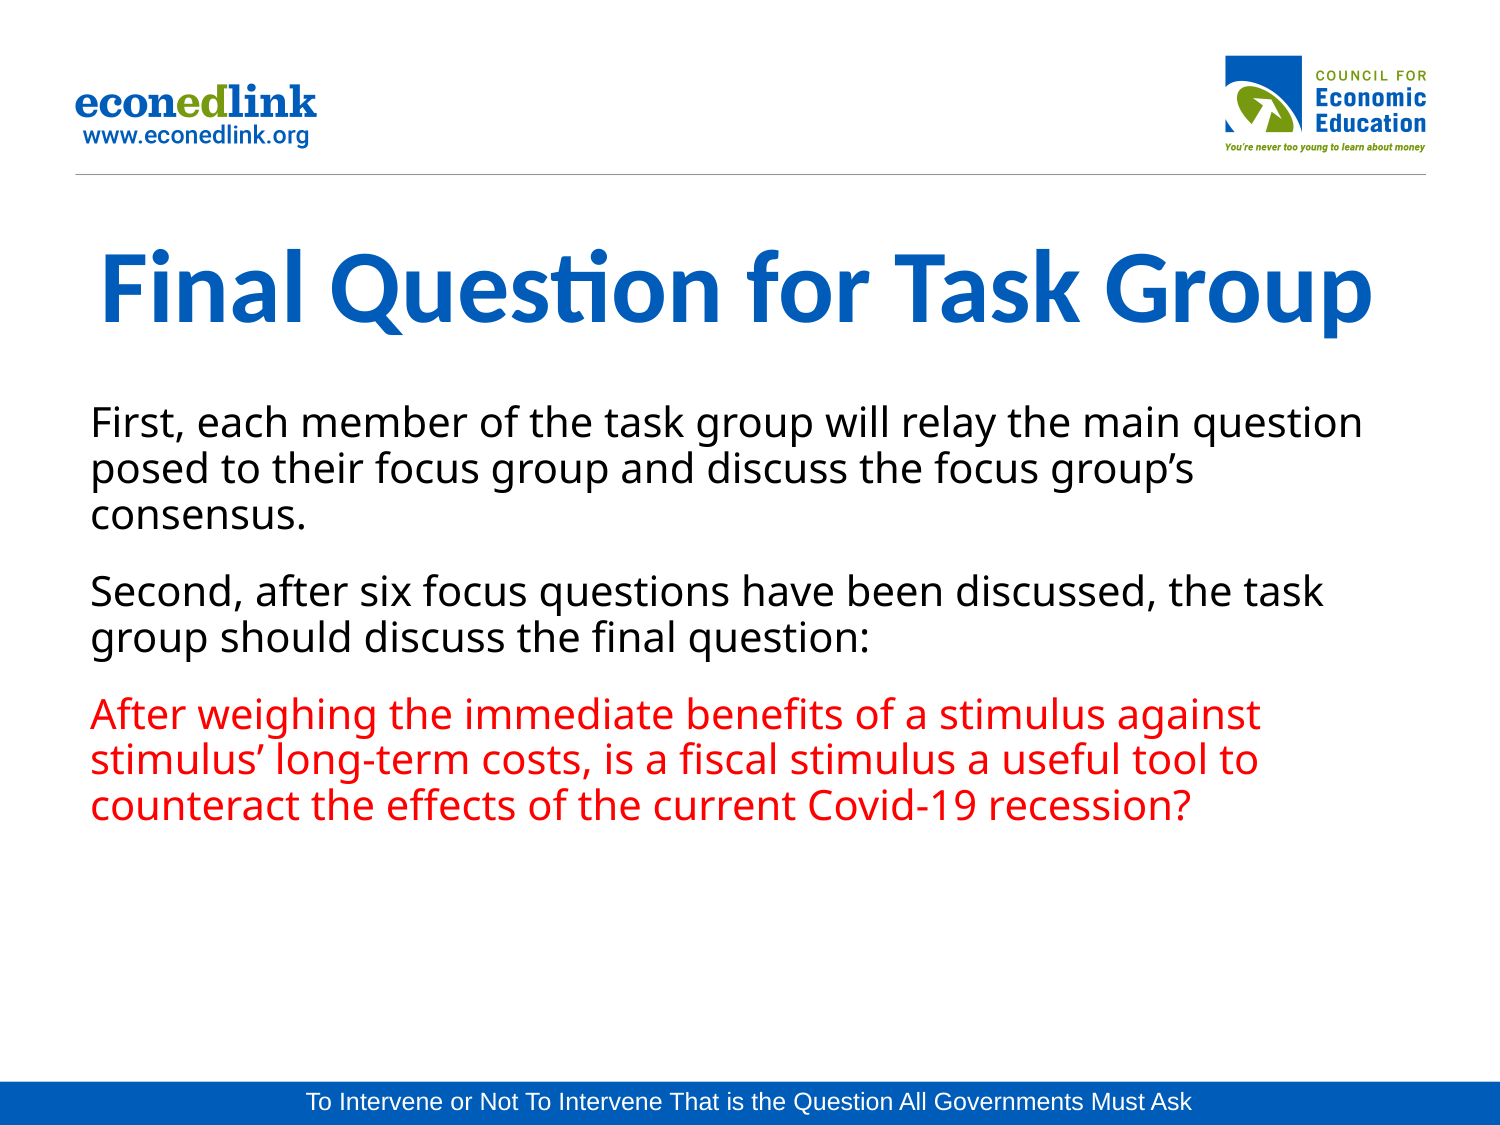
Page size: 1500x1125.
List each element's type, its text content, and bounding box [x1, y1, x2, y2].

title Final Question for Task Group [74, 187, 1426, 376]
picture [0, 0, 1500, 1125]
list First, each member of the task group will relay the main question posed to their focus group and discuss the focus group’s consensus. Second, after six focus questions have been discussed, the task group should discuss the final question: After weighing the immediate benefits of a stimulus against stimulus’ long-term costs, is a fiscal stimulus a useful tool to counteract the effects of the current Covid-19 recession? [74, 392, 1426, 1013]
